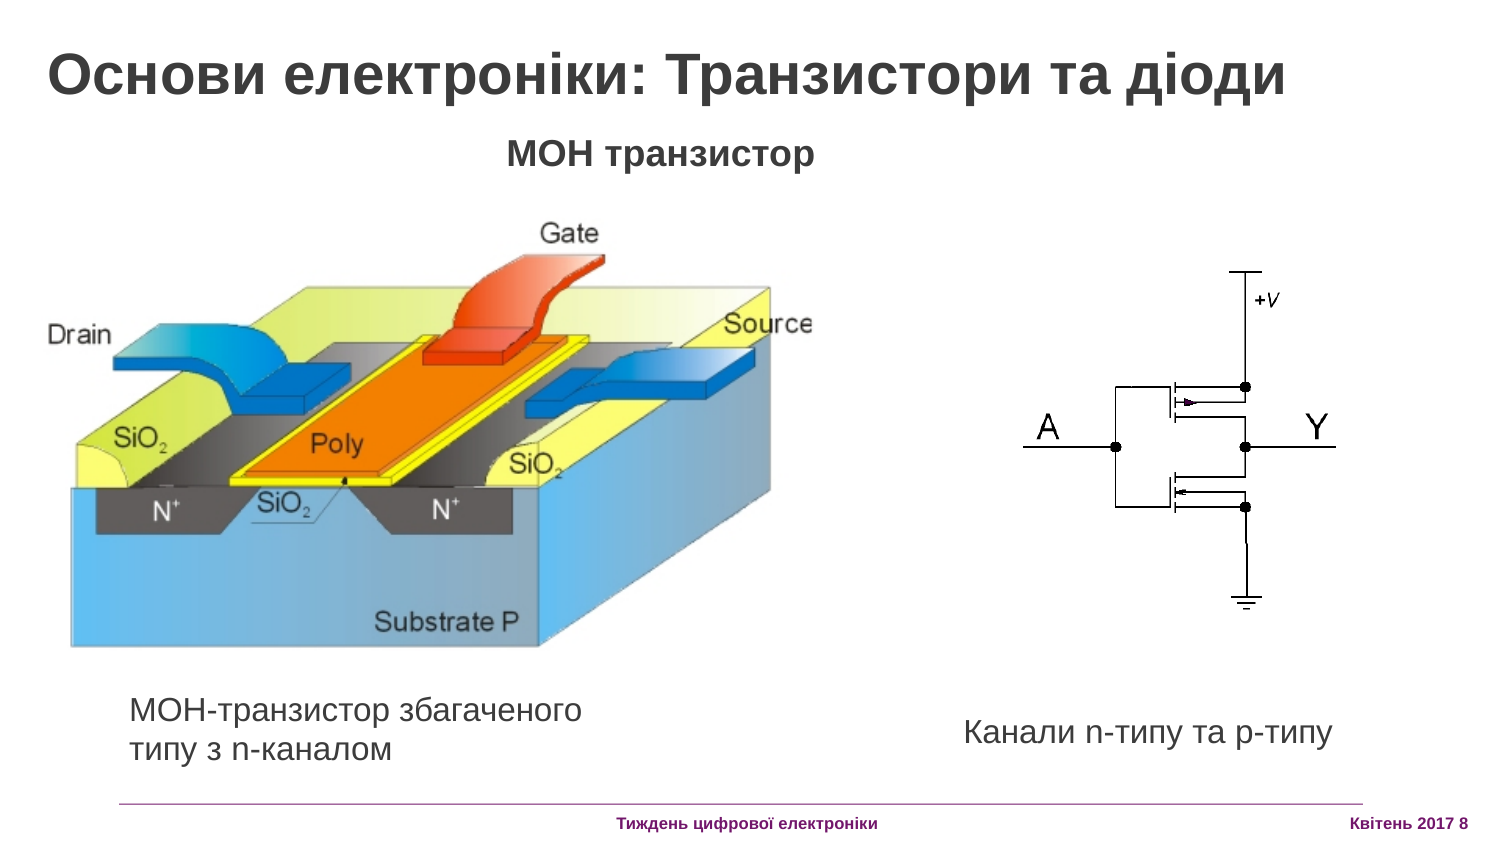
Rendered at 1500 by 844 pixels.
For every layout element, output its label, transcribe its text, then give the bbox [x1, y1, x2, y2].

text_box Канали n-типу та p-типу [934, 709, 1363, 769]
title Основи електроніки: Транзистори та діоди [47, 47, 1474, 101]
text_box МОН-транзистор збагаченого типу з n-каналом [100, 687, 647, 784]
picture [1022, 252, 1353, 616]
list МОН транзистор [506, 128, 1024, 193]
picture [41, 217, 815, 651]
